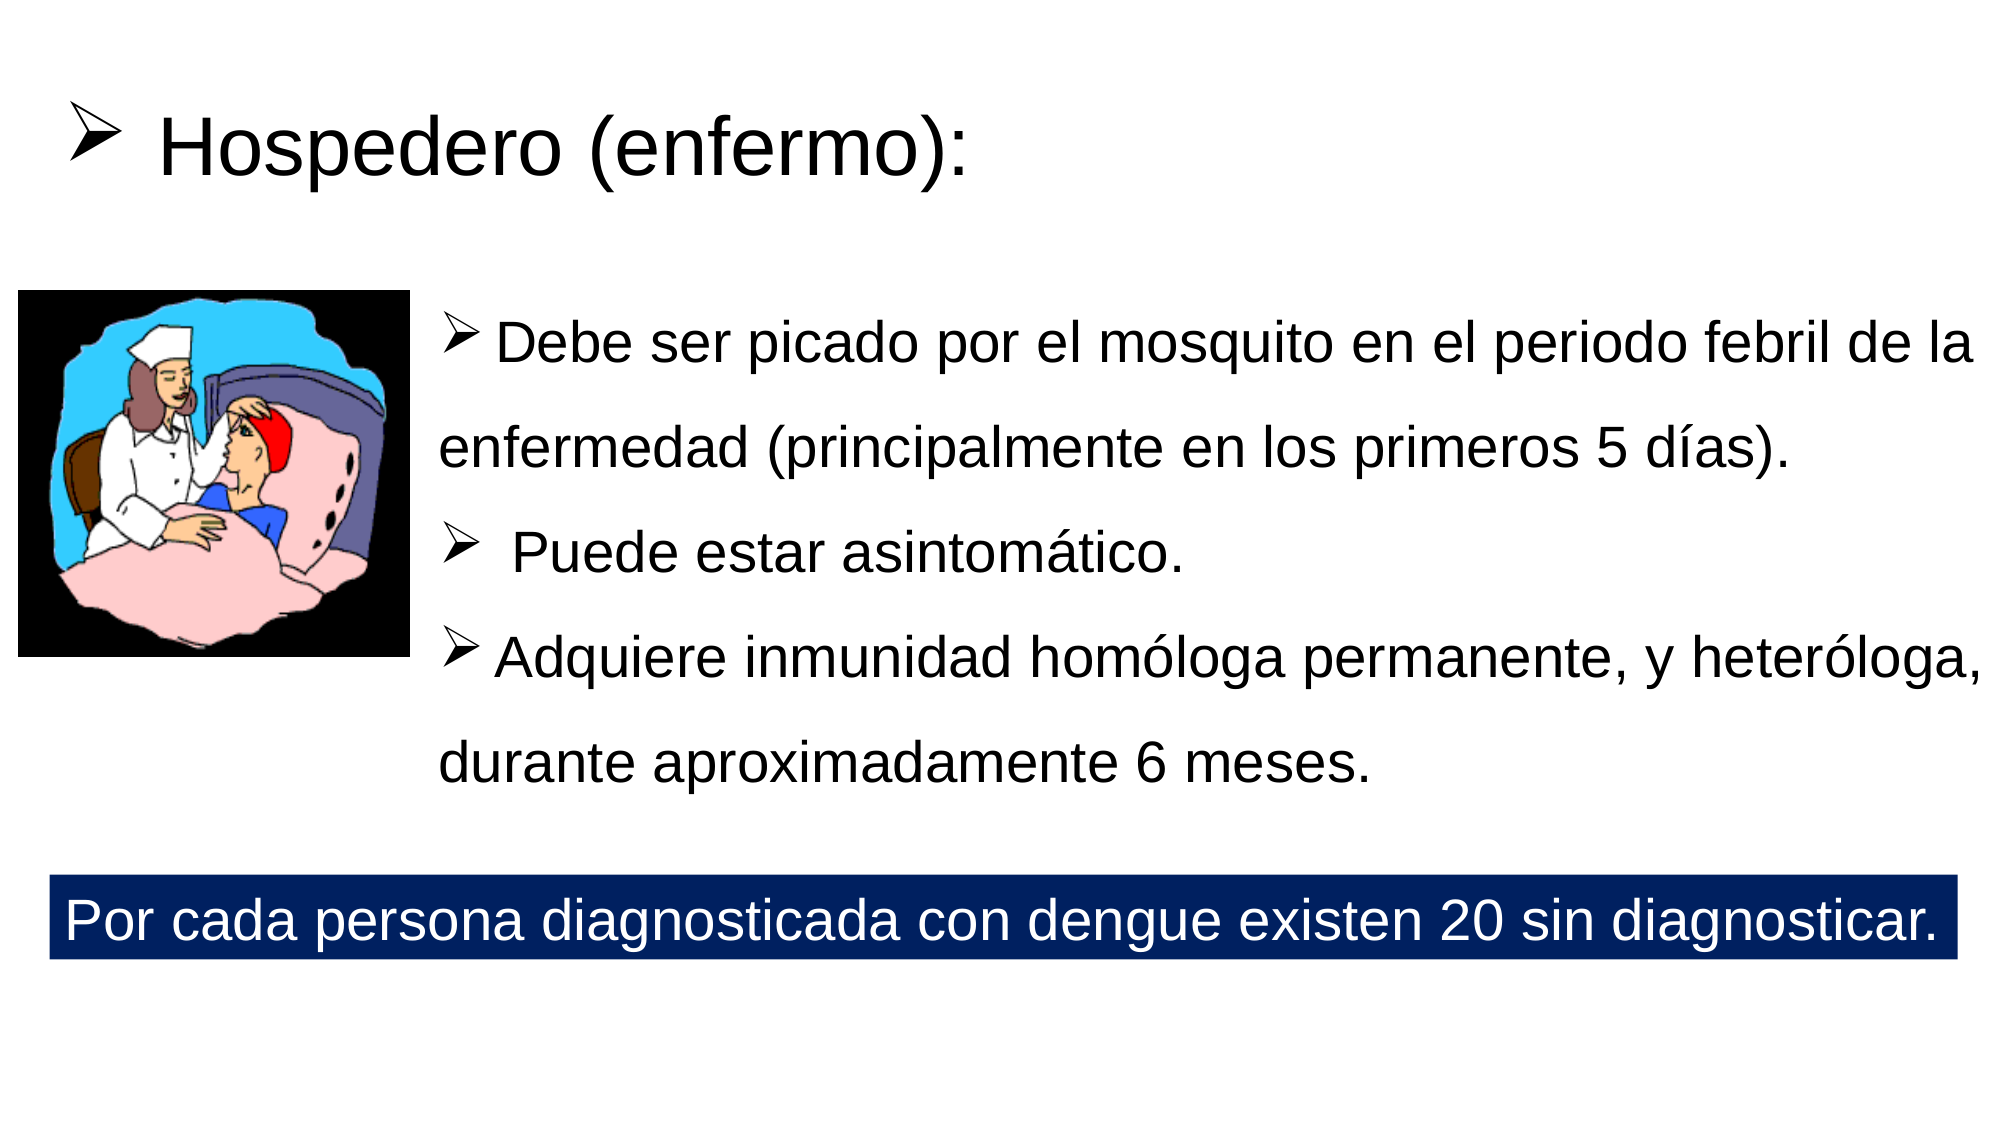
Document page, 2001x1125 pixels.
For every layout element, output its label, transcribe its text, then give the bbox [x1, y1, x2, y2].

picture [18, 289, 410, 657]
text_box Hospedero (enfermo): [48, 84, 987, 200]
text_box Debe ser picado por el mosquito en el periodo febril de la enfermedad (principalmente en los primeros 5 días). Puede estar asintomático. Adquiere inmunidad homóloga permanente, y heteróloga, durante aproximadamente 6 meses. [423, 261, 2000, 802]
text_box Por cada persona diagnosticada con dengue existen 20 sin diagnosticar. [49, 874, 1958, 960]
